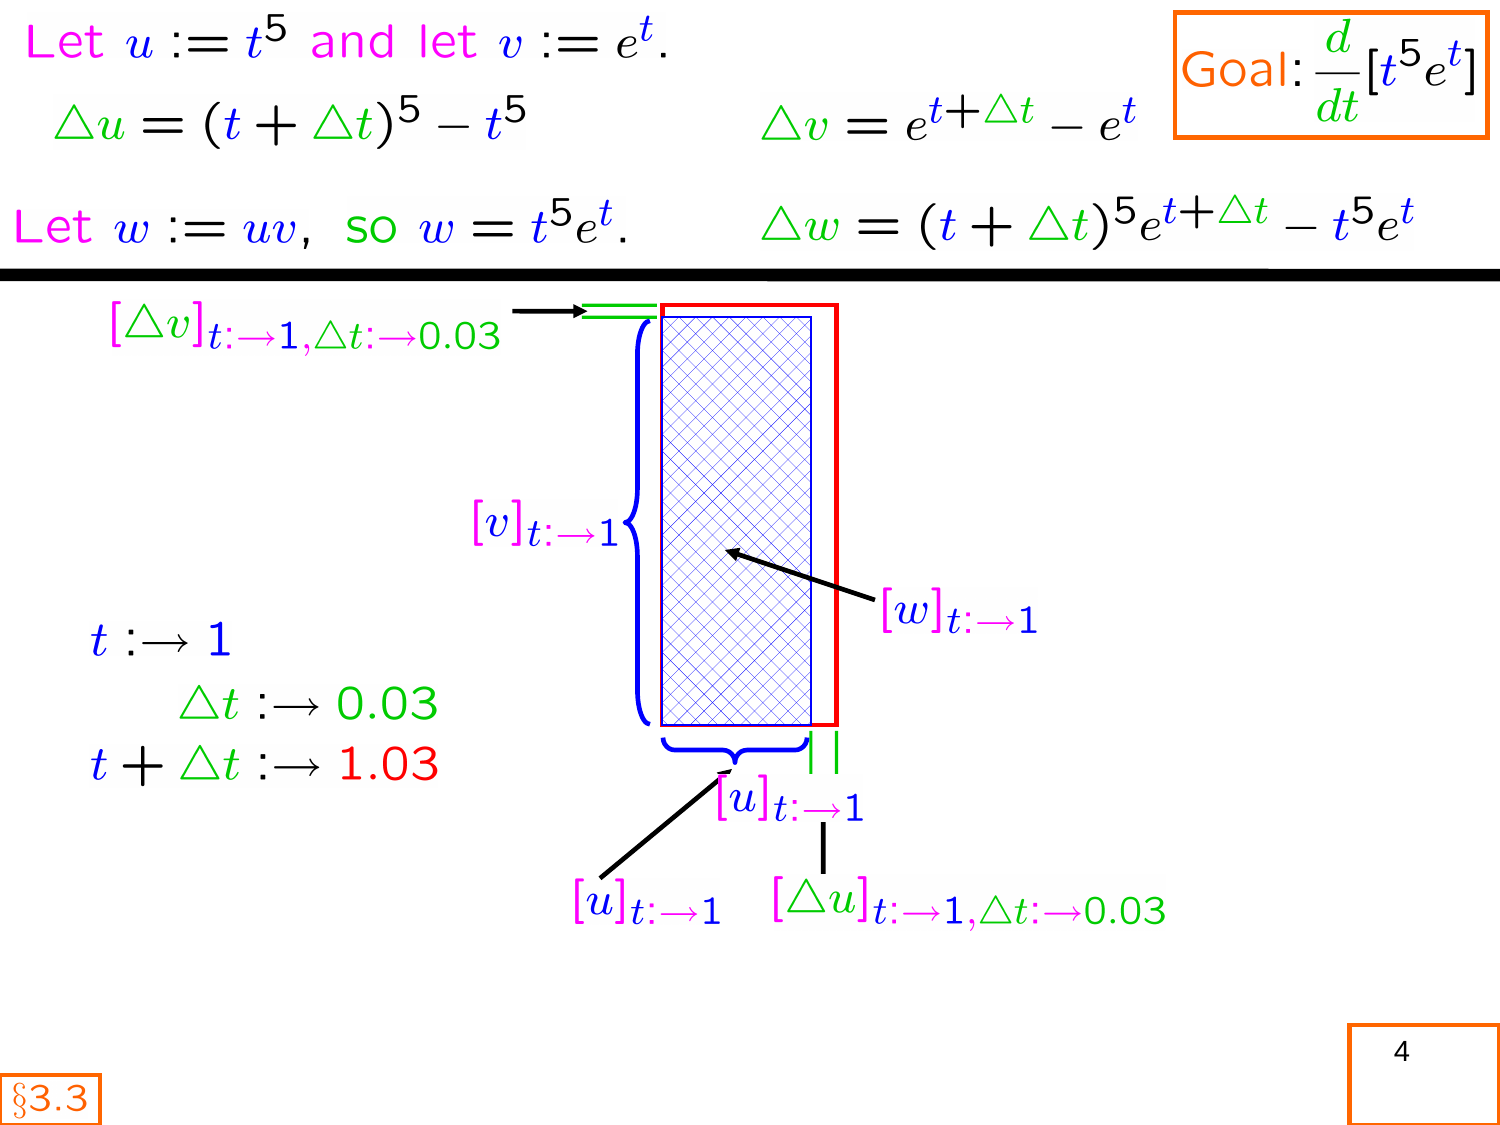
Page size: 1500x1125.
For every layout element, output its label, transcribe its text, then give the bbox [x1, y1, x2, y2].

picture [12, 1080, 88, 1119]
picture [883, 587, 1038, 635]
text_box [624, 320, 650, 725]
picture [474, 499, 618, 547]
picture [89, 743, 438, 788]
text_box [1174, 12, 1488, 138]
picture [717, 774, 863, 822]
text_box [811, 580, 837, 725]
picture [346, 196, 626, 243]
picture [760, 92, 1138, 142]
picture [1314, 18, 1476, 122]
text_box [662, 305, 837, 586]
picture [27, 12, 666, 59]
picture [760, 192, 1414, 252]
text_box [663, 737, 808, 763]
picture [178, 683, 438, 721]
text_box [0, 1074, 100, 1125]
text_box [718, 768, 732, 773]
picture [52, 94, 526, 151]
slide_number 4 [1074, 1024, 1425, 1103]
text_box [724, 548, 875, 601]
picture [574, 878, 720, 926]
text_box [112, 299, 588, 356]
text_box [662, 317, 811, 725]
picture [89, 621, 232, 656]
picture [1182, 49, 1301, 89]
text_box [774, 799, 1167, 931]
text_box [1349, 1025, 1500, 1125]
picture [15, 208, 309, 251]
